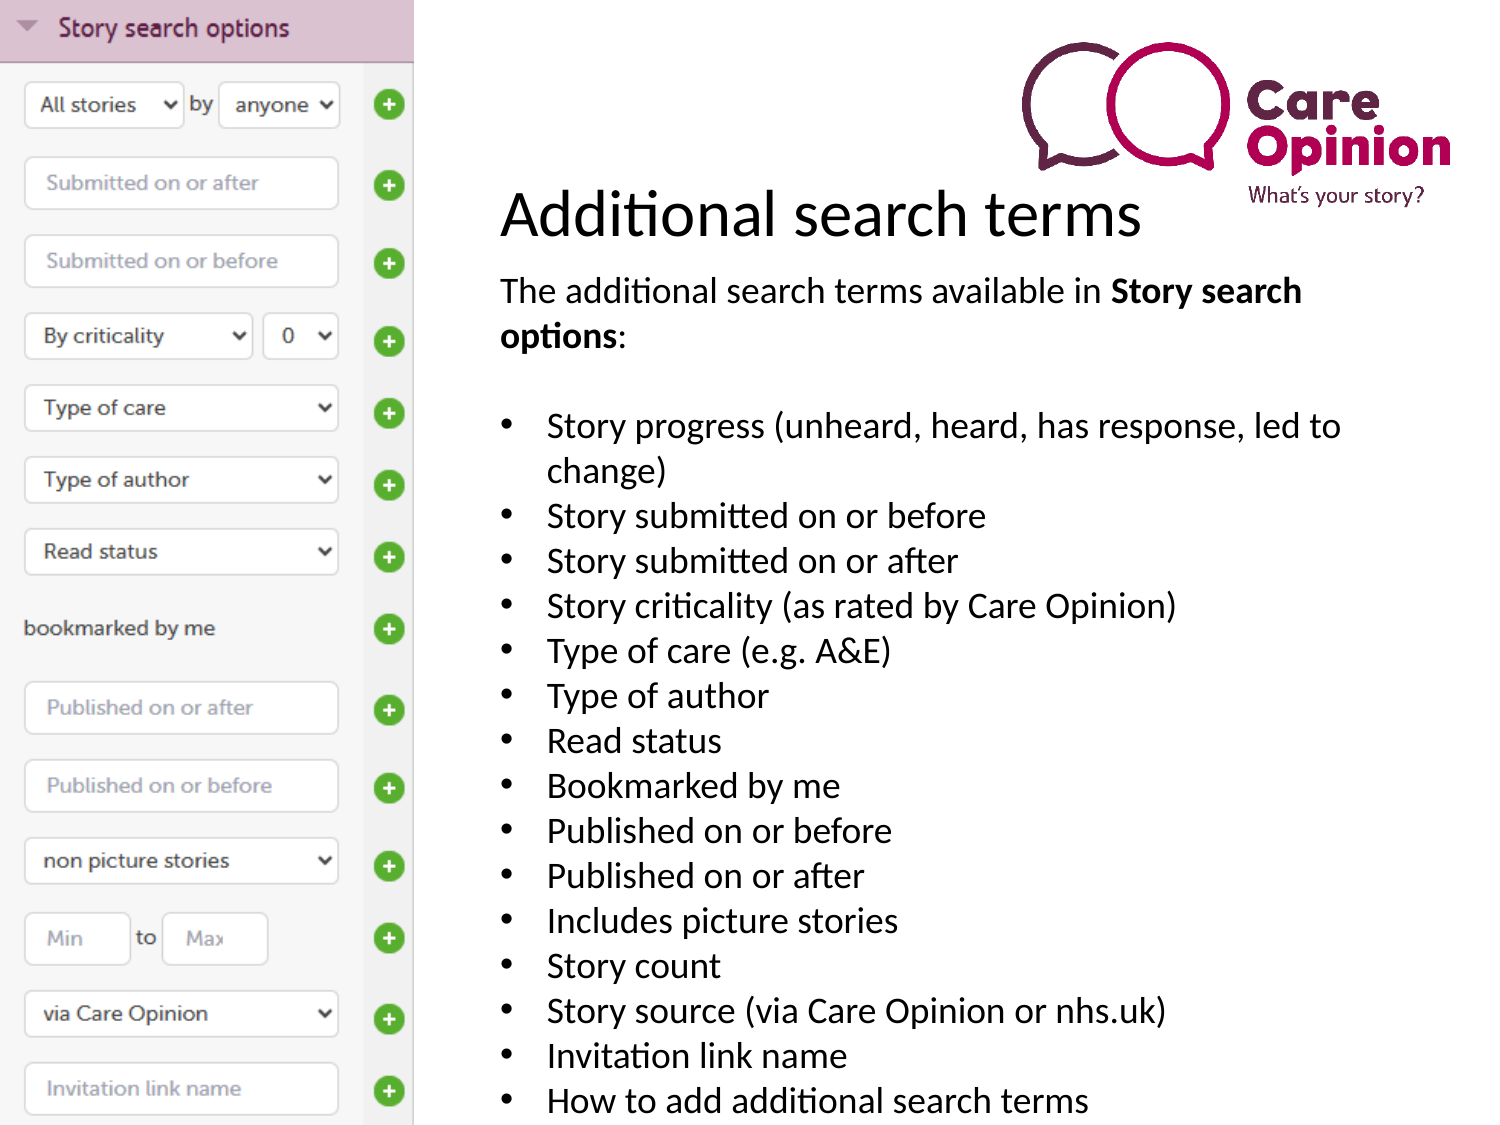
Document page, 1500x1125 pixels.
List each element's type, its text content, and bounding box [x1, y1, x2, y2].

text_box Additional search terms [485, 162, 1269, 258]
picture [0, 0, 414, 1125]
picture [996, 23, 1460, 216]
text_box The additional search terms available in Story search options: Story progress (unheard, heard, has response, led to change) Story submitted on or before Story submitted on or after Story criticality (as rated by Care Opinion) Type of care (e.g. A&E) Type of author Read status Bookmarked by me Published on or before Published on or after Includes picture stories Story count Story source (via Care Opinion or nhs.uk) Invitation link name How to add additional search terms [485, 258, 1449, 1125]
